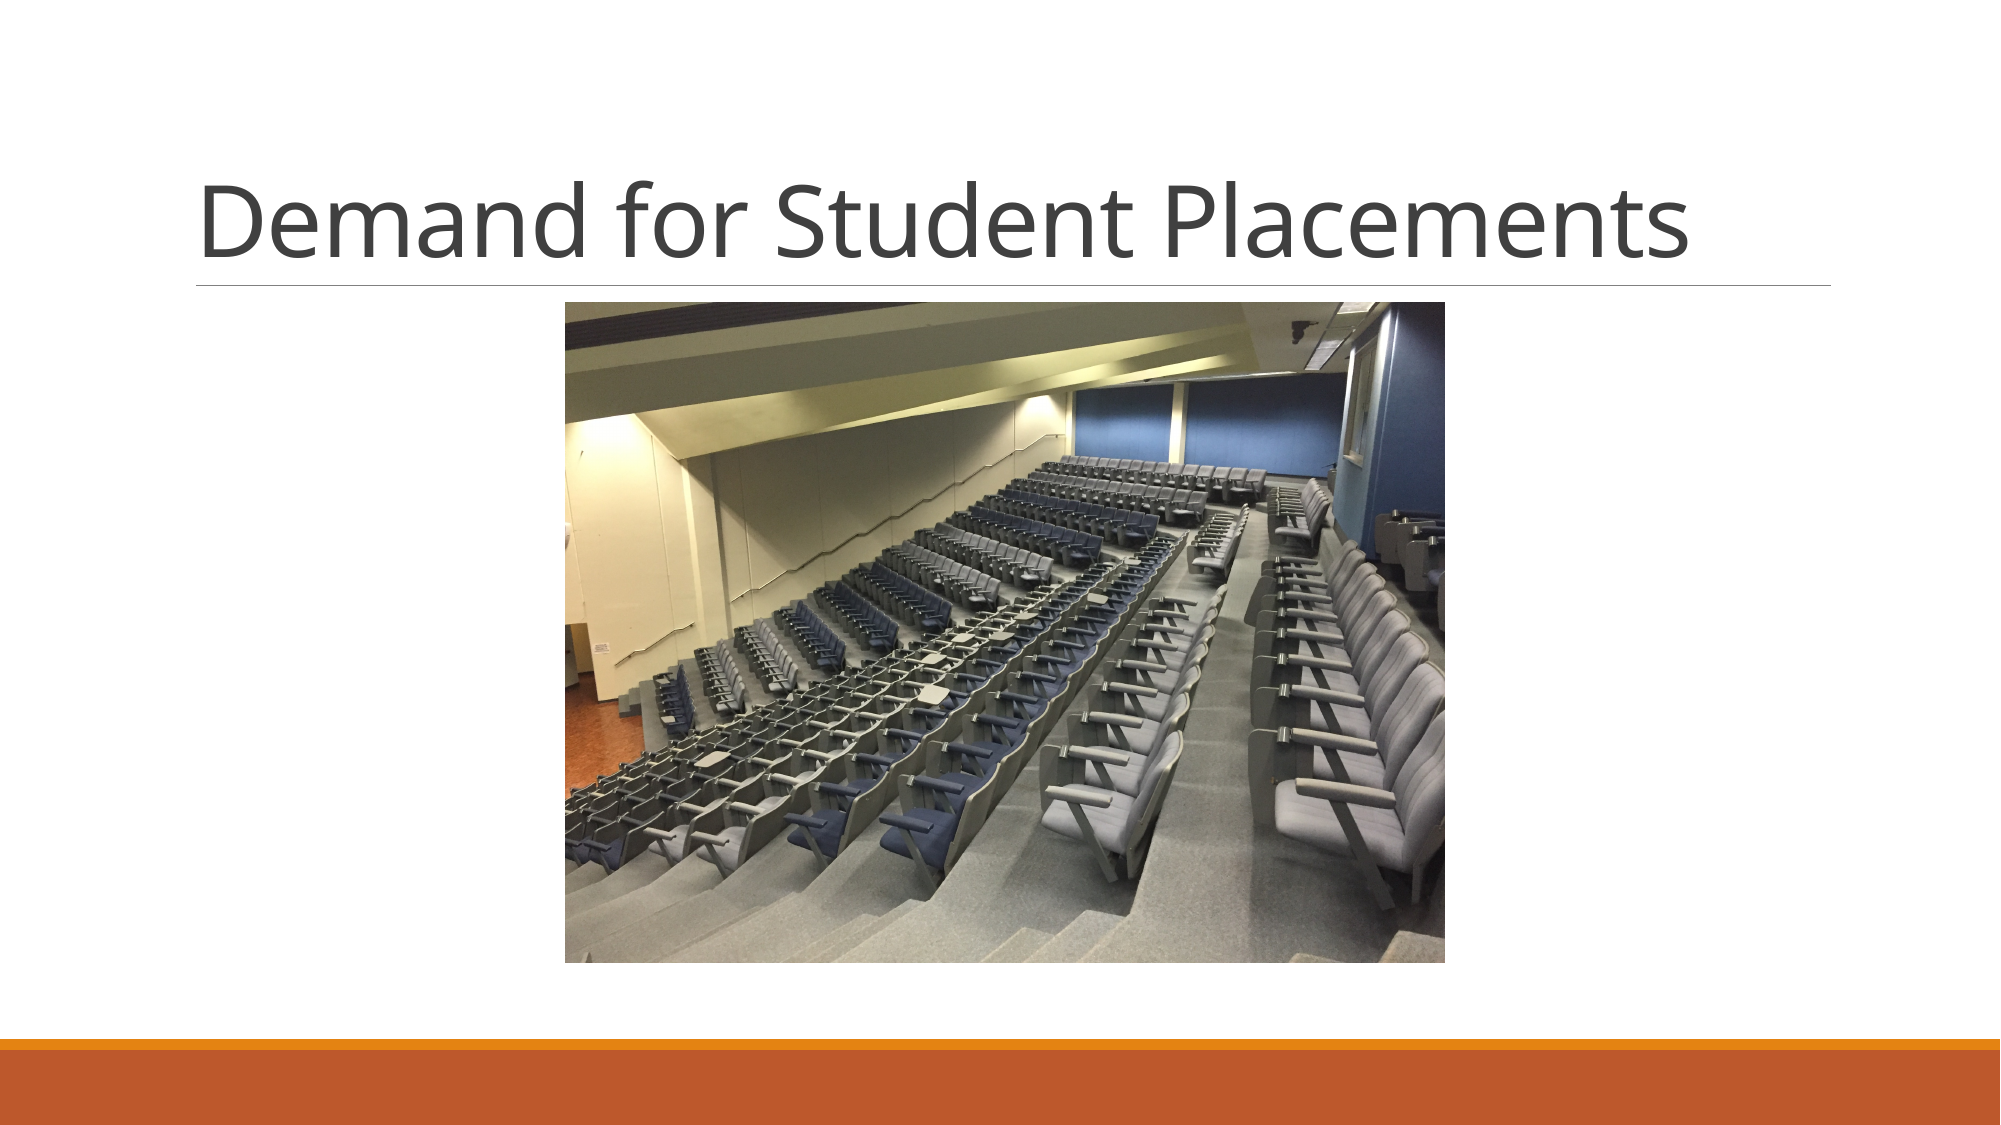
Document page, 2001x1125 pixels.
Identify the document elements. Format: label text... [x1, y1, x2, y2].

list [564, 302, 1446, 964]
title Demand for Student Placements [180, 47, 1830, 285]
